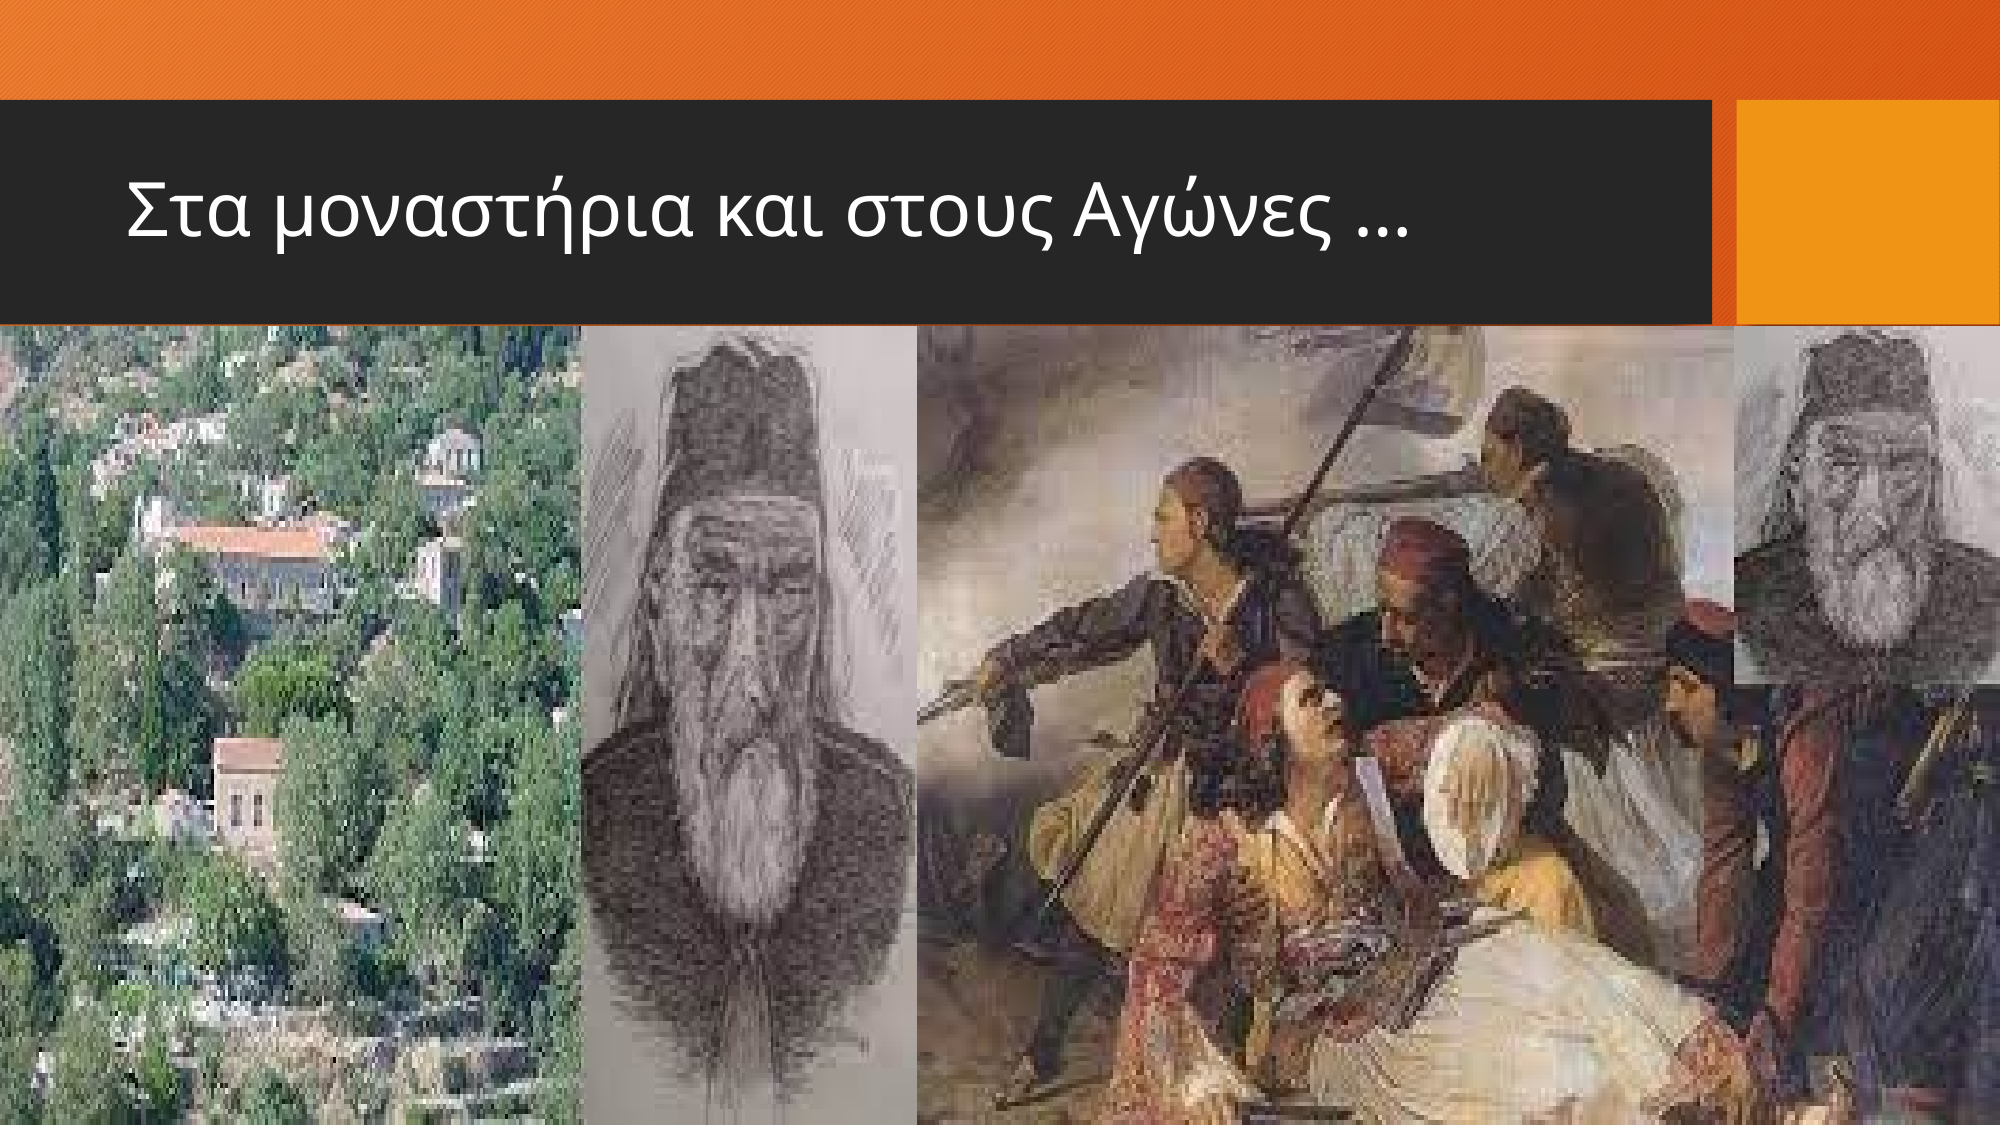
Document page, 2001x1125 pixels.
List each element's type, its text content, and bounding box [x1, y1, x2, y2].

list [917, 326, 2000, 1125]
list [0, 326, 917, 1125]
title Στα μοναστήρια και στους Αγώνες … [111, 123, 1689, 301]
